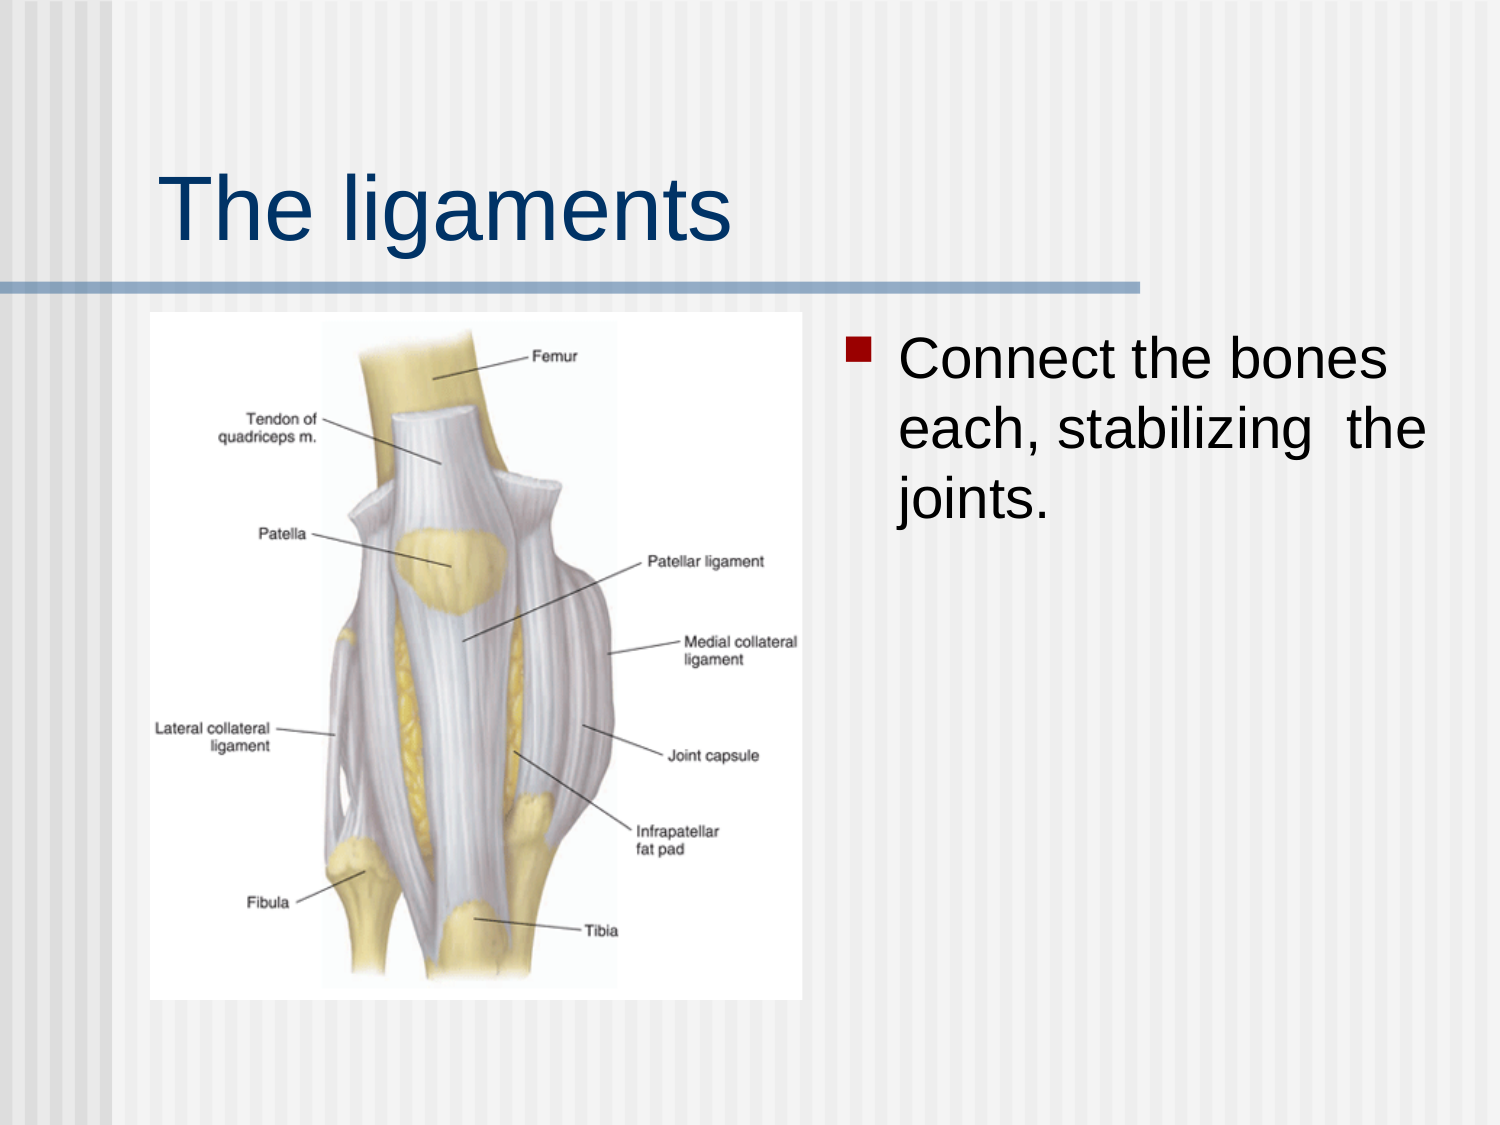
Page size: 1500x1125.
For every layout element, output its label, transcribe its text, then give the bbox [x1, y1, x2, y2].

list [149, 312, 803, 1001]
list Connect the bones each, stabilizing the joints. [827, 312, 1481, 1000]
title The ligaments [142, 37, 1482, 267]
